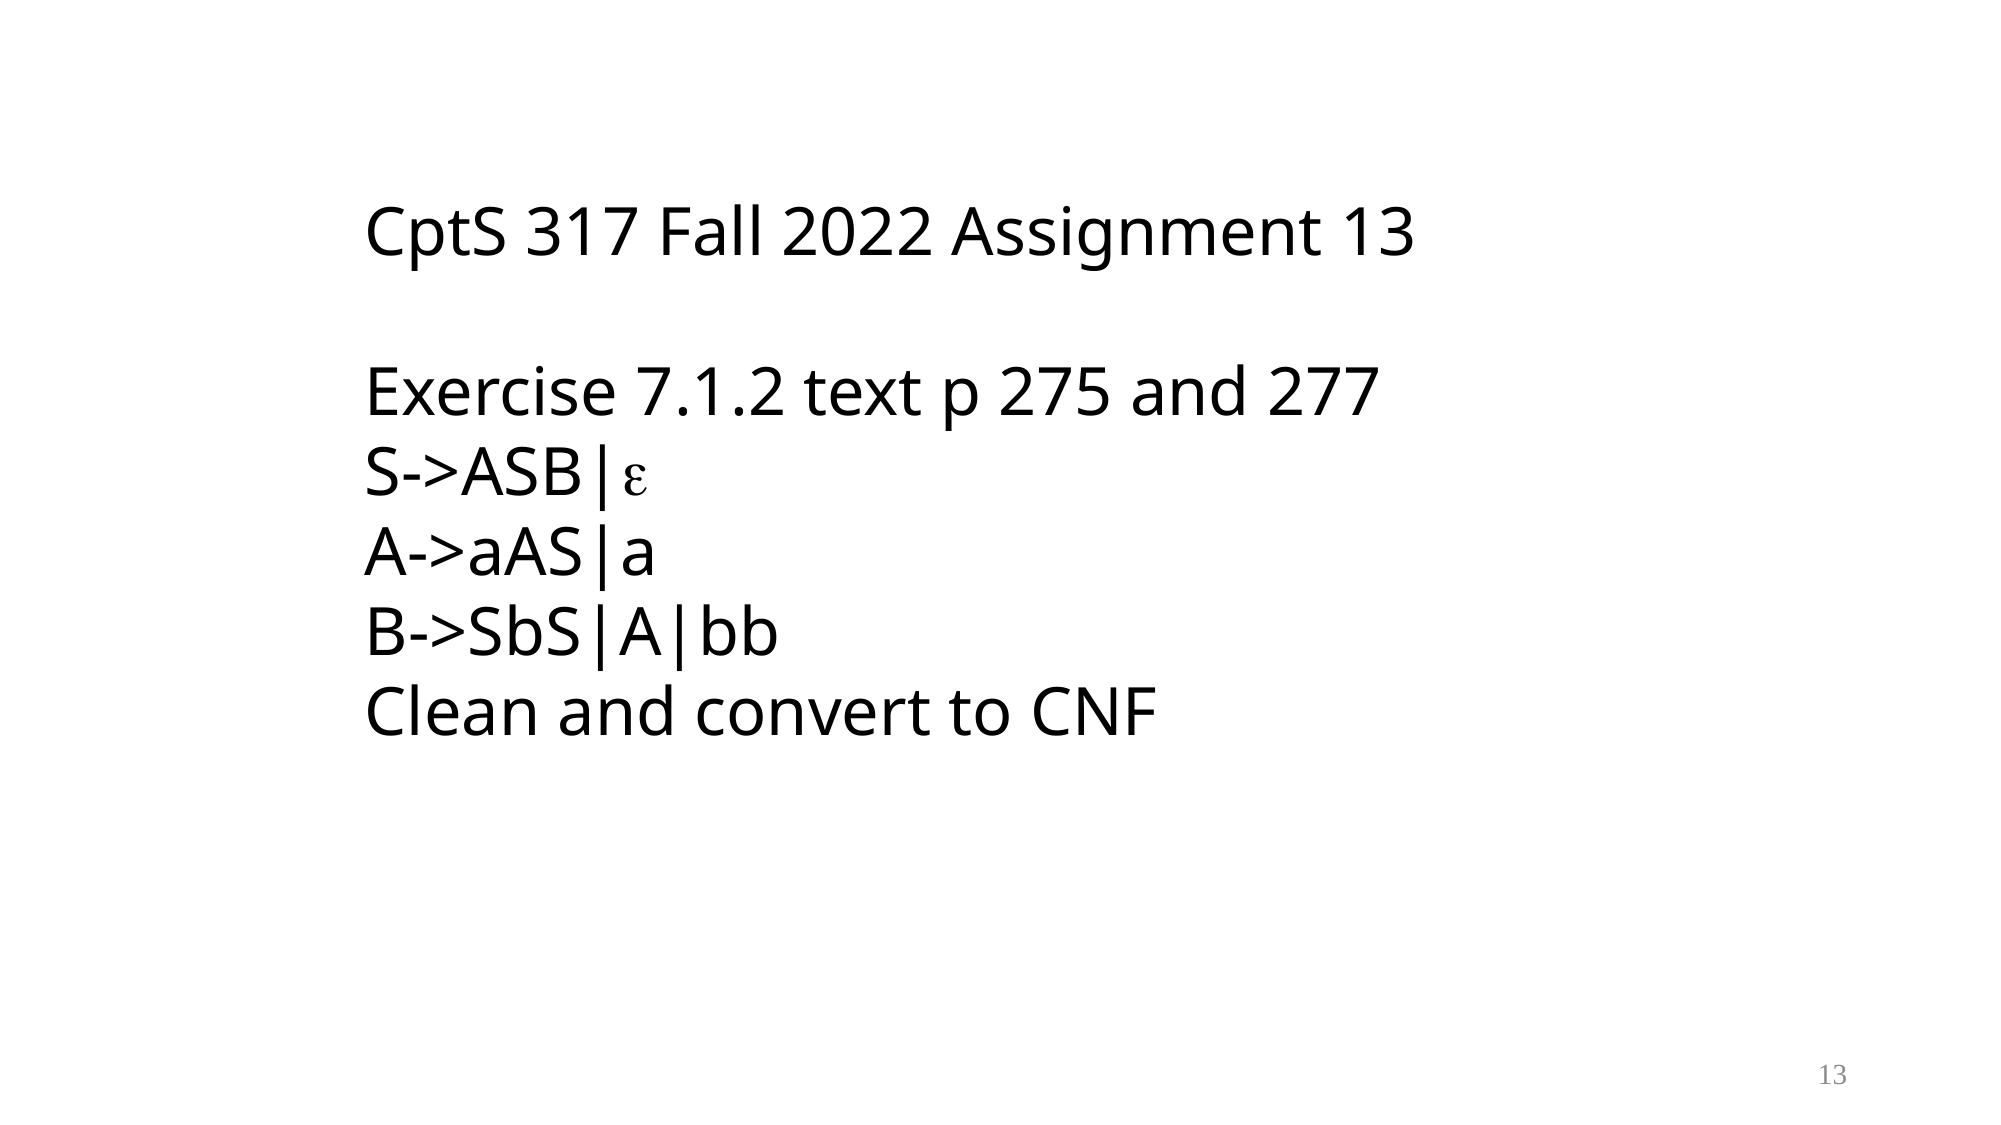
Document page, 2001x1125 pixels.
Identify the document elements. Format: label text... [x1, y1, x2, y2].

text_box CptS 317 Fall 2022 Assignment 13 Exercise 7.1.2 text p 275 and 277 S->ASB|e A->aAS|a B->SbS|A|bb Clean and convert to CNF [349, 181, 1625, 756]
slide_number 13 [1412, 1042, 1863, 1103]
